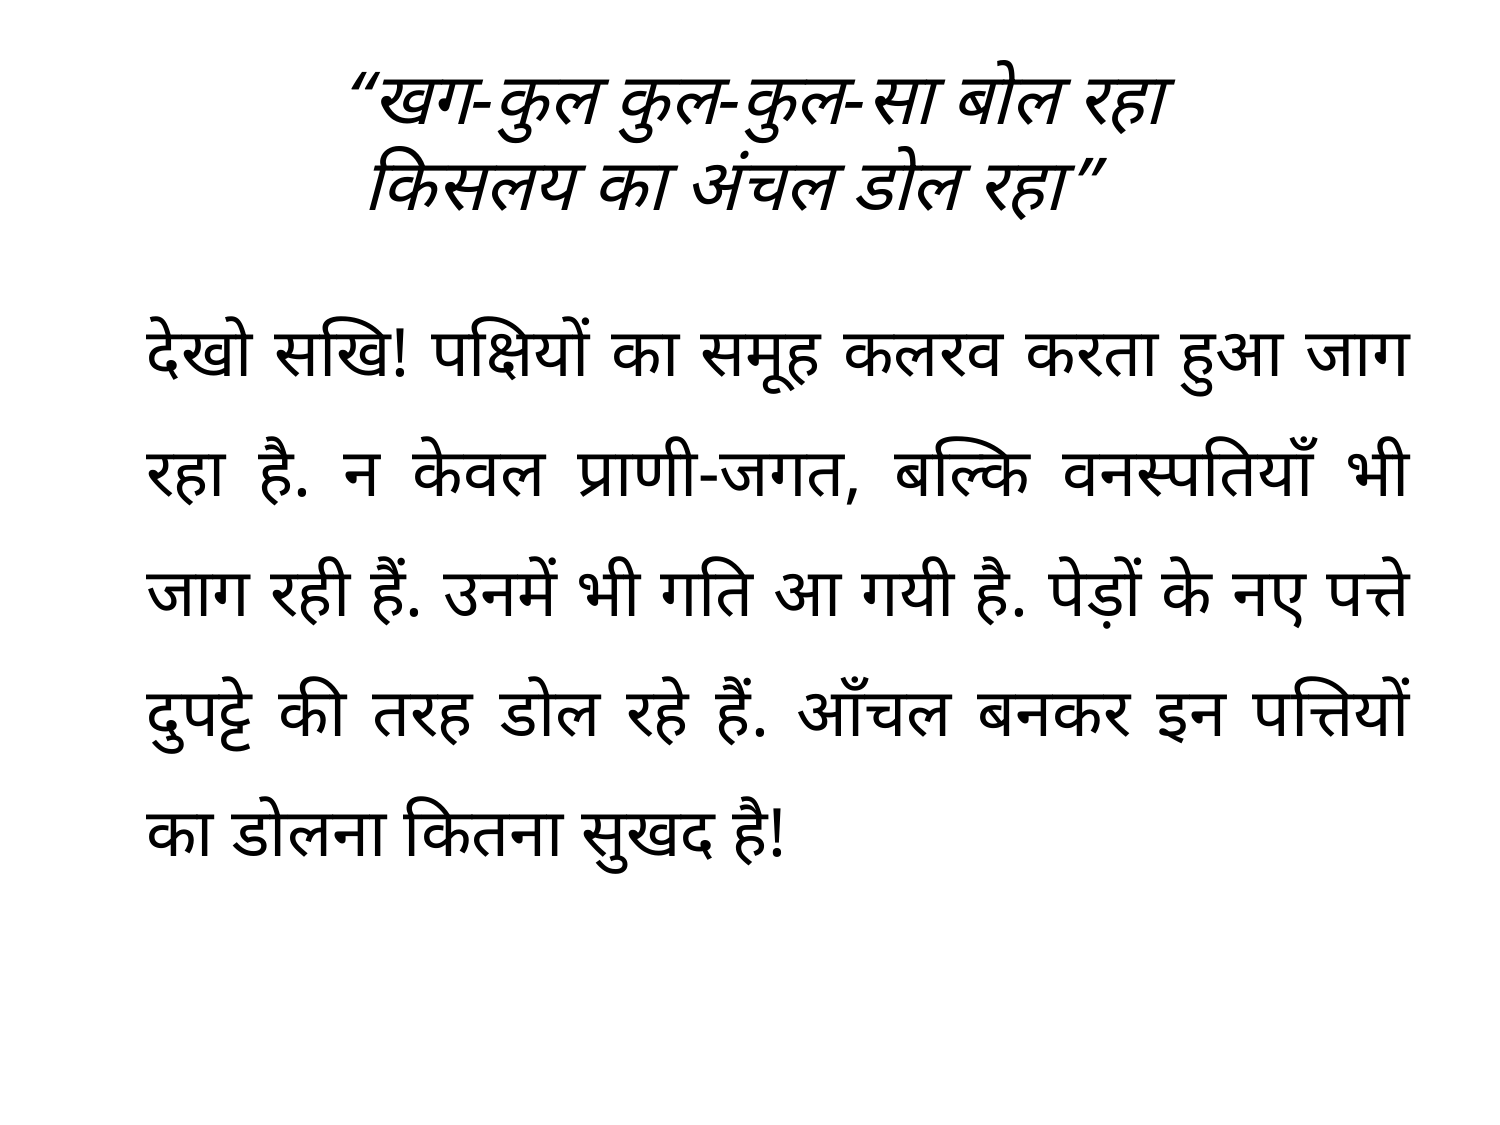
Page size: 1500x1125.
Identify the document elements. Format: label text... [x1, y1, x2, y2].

title “खग-कुल कुल-कुल-सा बोल रहा किसलय का अंचल डोल रहा” [75, 45, 1425, 233]
list देखो सखि! पक्षियों का समूह कलरव करता हुआ जाग रहा है. न केवल प्राणी-जगत, बल्कि वनस्पतियाँ भी जाग रही हैं. उनमें भी गति आ गयी है. पेड़ों के नए पत्ते दुपट्टे की तरह डोल रहे हैं. आँचल बनकर इन पत्तियों का डोलना कितना सुखद है! [75, 262, 1425, 1005]
